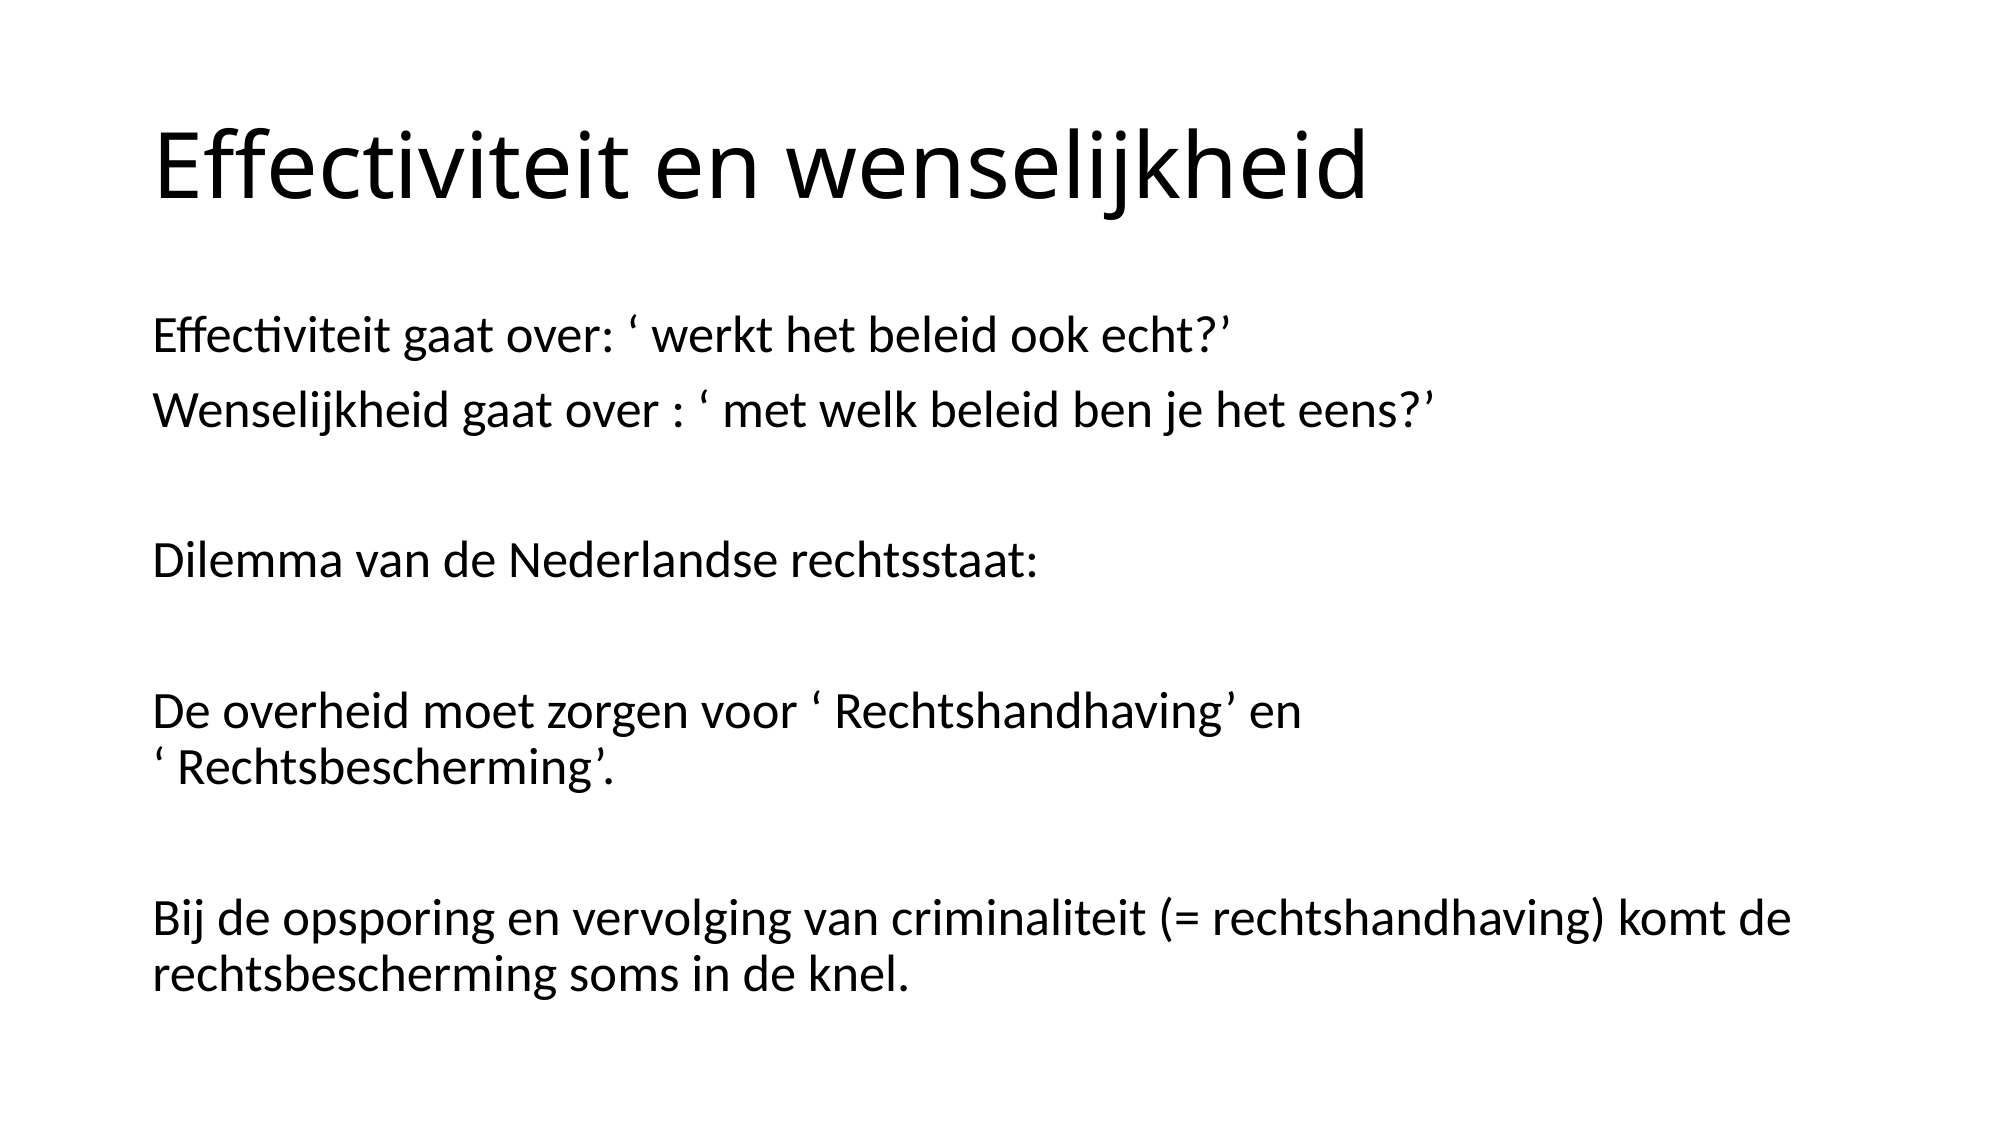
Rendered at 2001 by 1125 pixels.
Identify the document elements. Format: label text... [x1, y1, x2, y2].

title Effectiviteit en wenselijkheid [137, 59, 1863, 278]
list Effectiviteit gaat over: ‘ werkt het beleid ook echt?’ Wenselijkheid gaat over : ‘ met welk beleid ben je het eens?’ Dilemma van de Nederlandse rechtsstaat: De overheid moet zorgen voor ‘ Rechtshandhaving’ en ‘ Rechtsbescherming’. Bij de opsporing en vervolging van criminaliteit (= rechtshandhaving) komt de rechtsbescherming soms in de knel. [137, 299, 1863, 1014]
